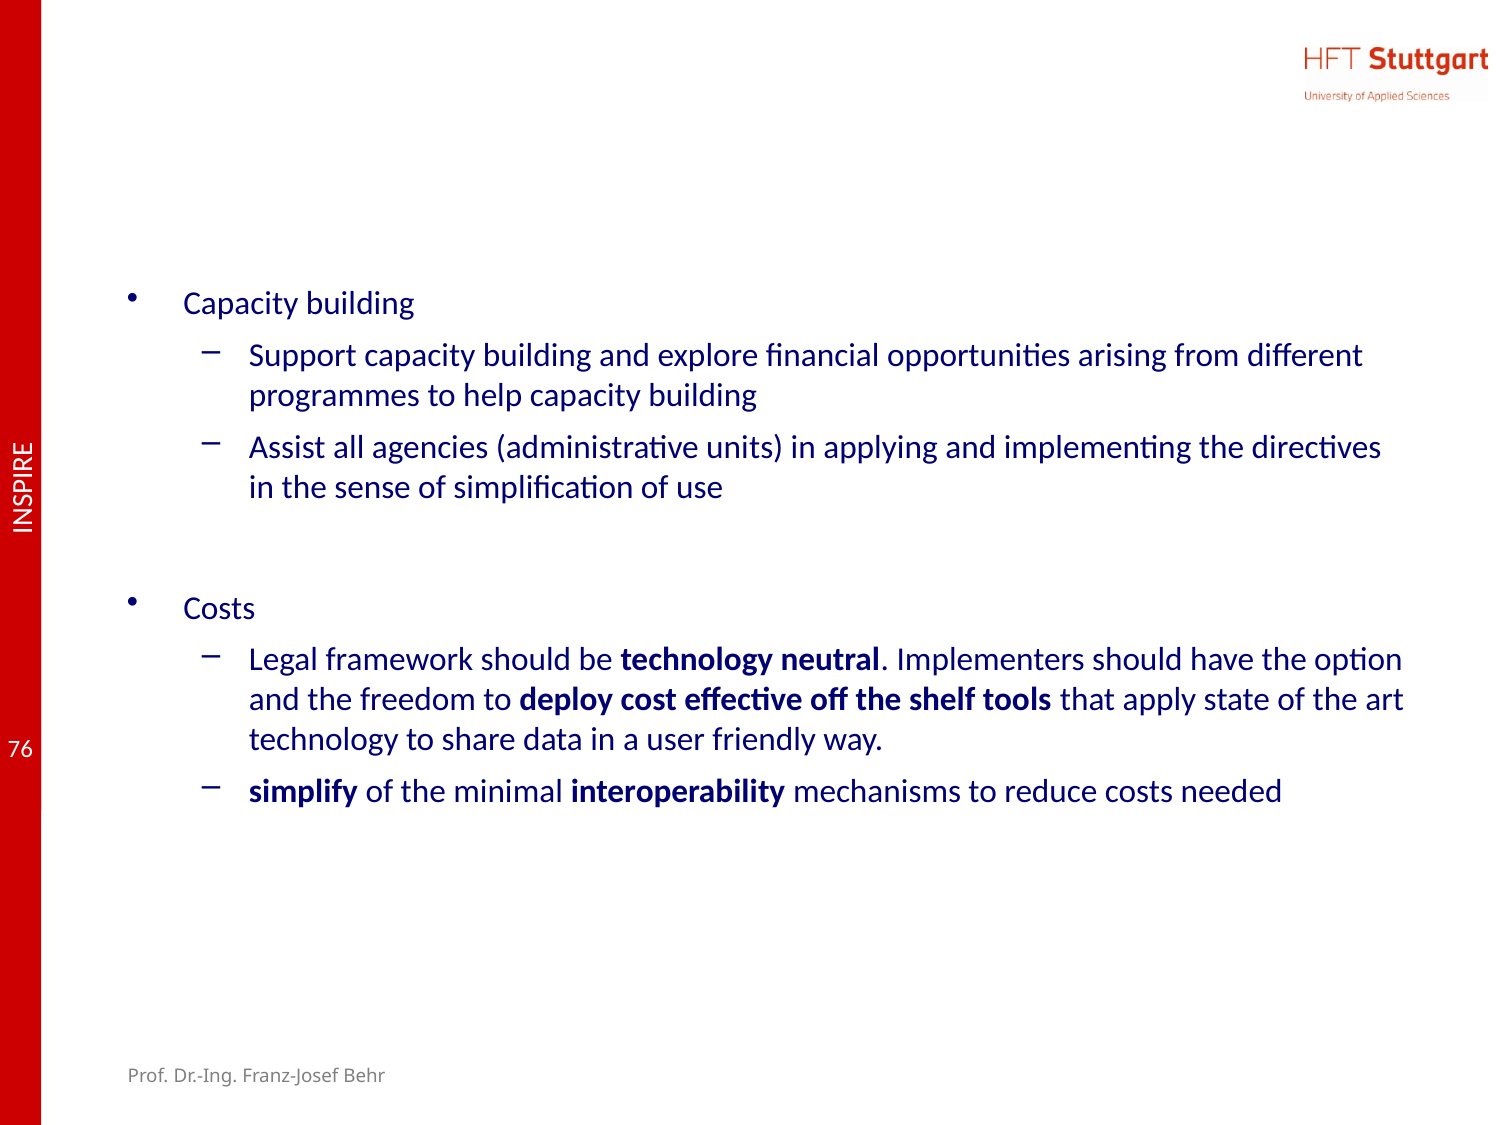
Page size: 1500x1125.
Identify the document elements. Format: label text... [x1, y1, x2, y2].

list Capacity building Support capacity building and explore financial opportunities arising from different programmes to help capacity building Assist all agencies (administrative units) in applying and implementing the directives in the sense of simplification of use Costs Legal framework should be technology neutral. Implementers should have the option and the freedom to deploy cost effective off the shelf tools that apply state of the art technology to share data in a user friendly way. simplify of the minimal interoperability mechanisms to reduce costs needed [111, 274, 1424, 1013]
picture [1305, 47, 1489, 102]
slide_number Prof. Dr.-Ing. Franz-Josef Behr [53, 1056, 401, 1094]
